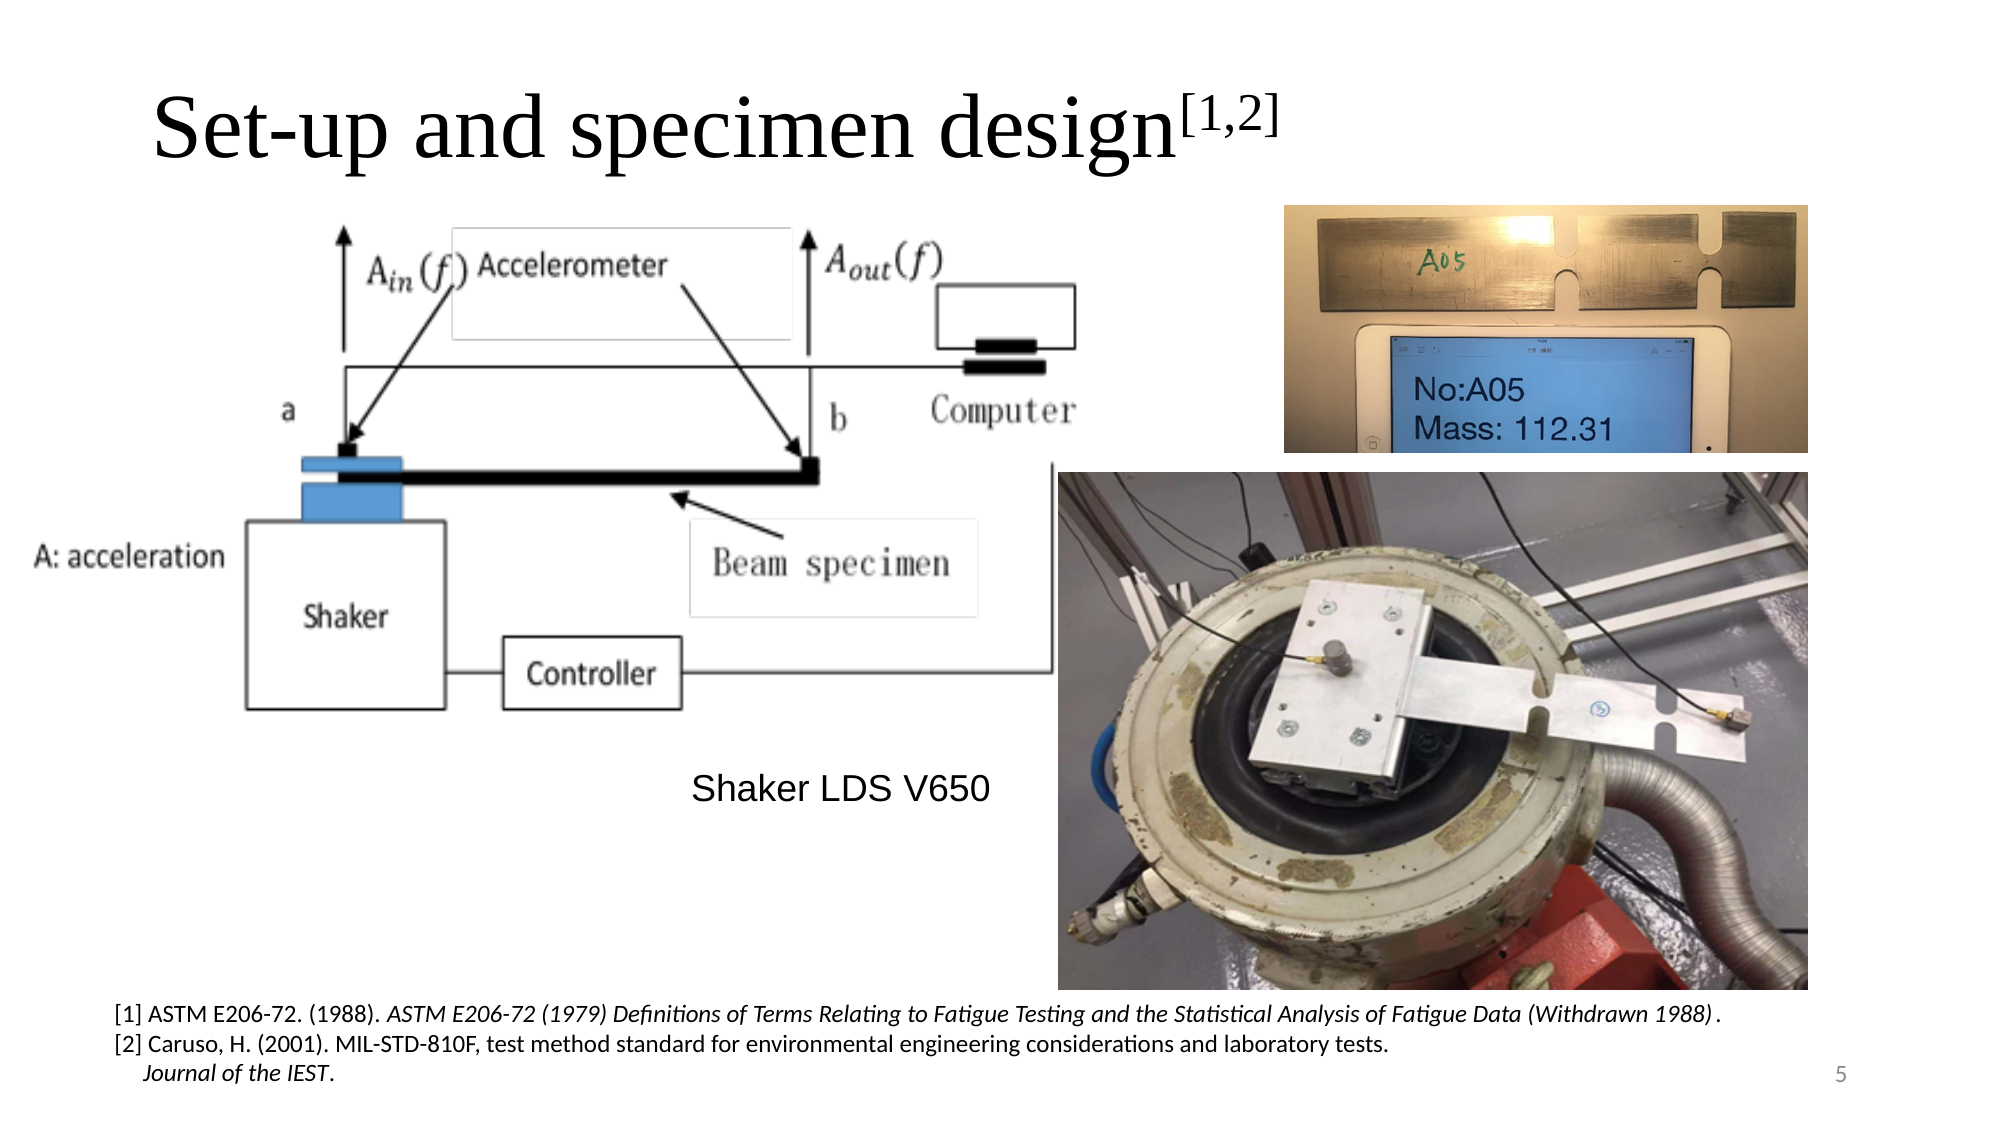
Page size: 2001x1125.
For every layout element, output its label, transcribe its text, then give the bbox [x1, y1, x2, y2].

picture [1058, 472, 1808, 990]
picture [1284, 205, 1808, 453]
text_box Shaker LDS V650 [566, 766, 1058, 817]
text_box [1] ASTM E206-72. (1988). ASTM E206-72 (1979) Definitions of Terms Relating to Fatigue Testing and the Statistical Analysis of Fatigue Data (Withdrawn 1988). [2] Caruso, H. (2001). MIL-STD-810F, test method standard for environmental engineering considerations and laboratory tests. Journal of the IEST. [99, 989, 1737, 1095]
slide_number 5 [1412, 1042, 1863, 1103]
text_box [0, 190, 1239, 766]
title Set-up and specimen design[1,2] [136, 57, 1712, 199]
